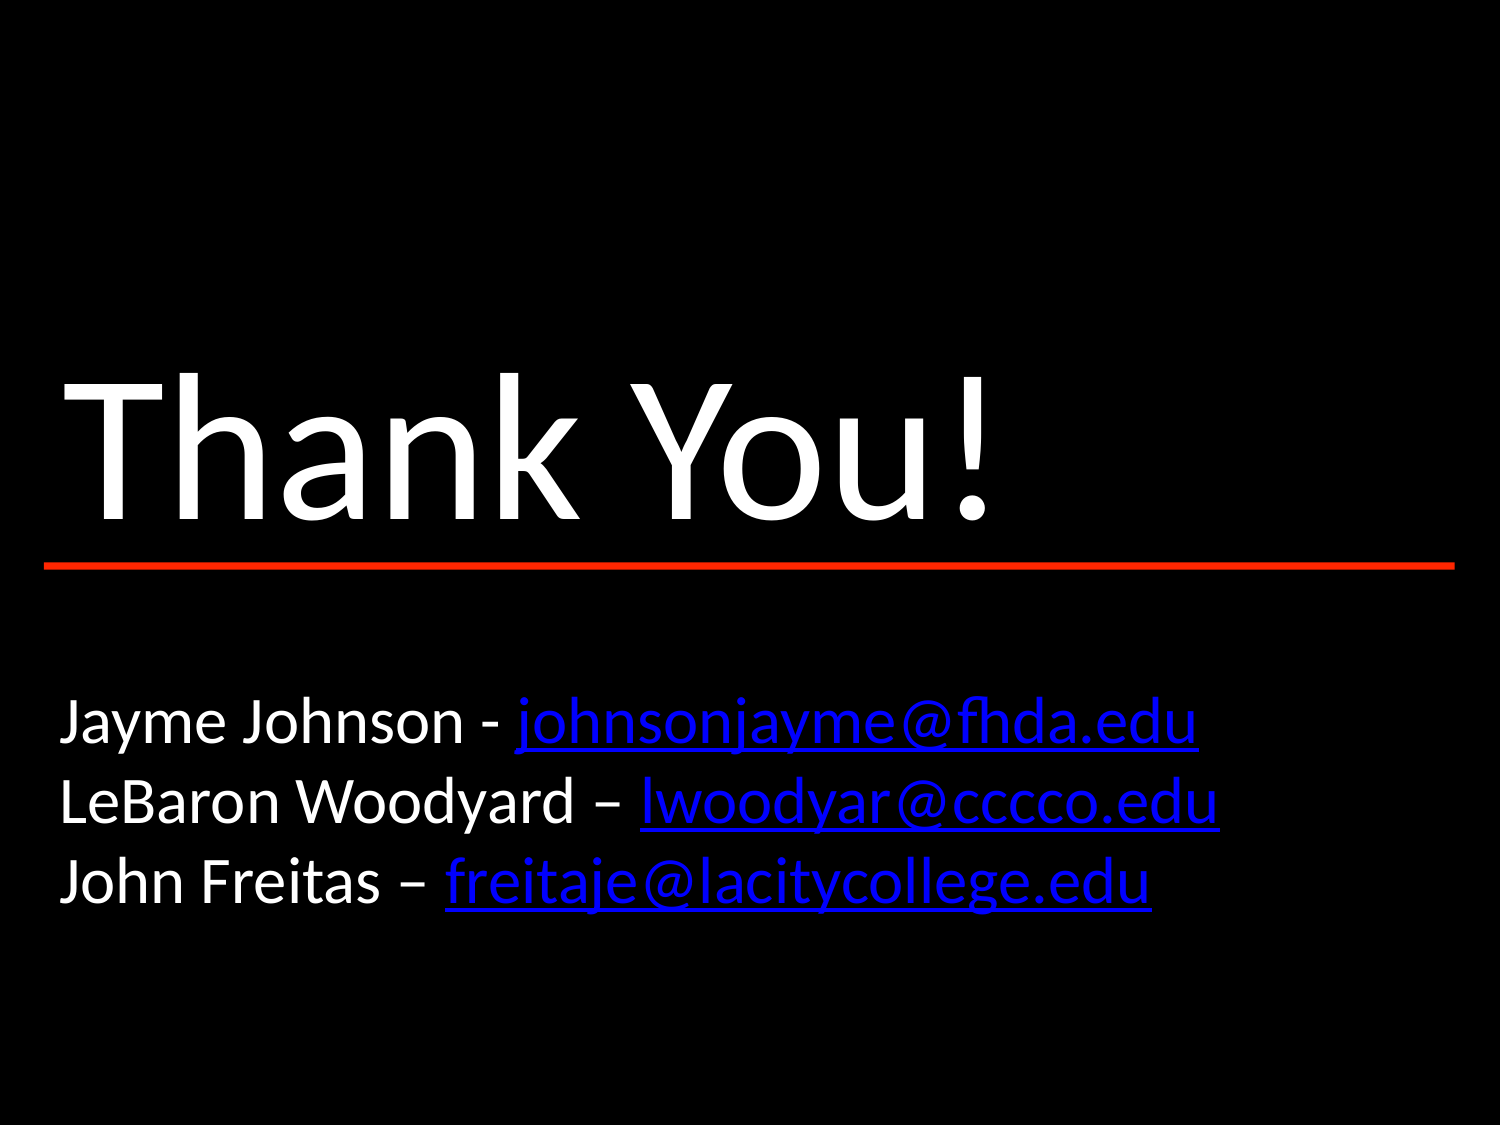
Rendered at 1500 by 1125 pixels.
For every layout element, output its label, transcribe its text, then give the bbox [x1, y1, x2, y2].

text_box Thank You! [57, 303, 1014, 568]
text_box Jayme Johnson - johnsonjayme@fhda.edu LeBaron Woodyard – lwoodyar@cccco.edu John Freitas – freitaje@lacitycollege.edu [53, 670, 1226, 1003]
text_box [43, 562, 1455, 570]
